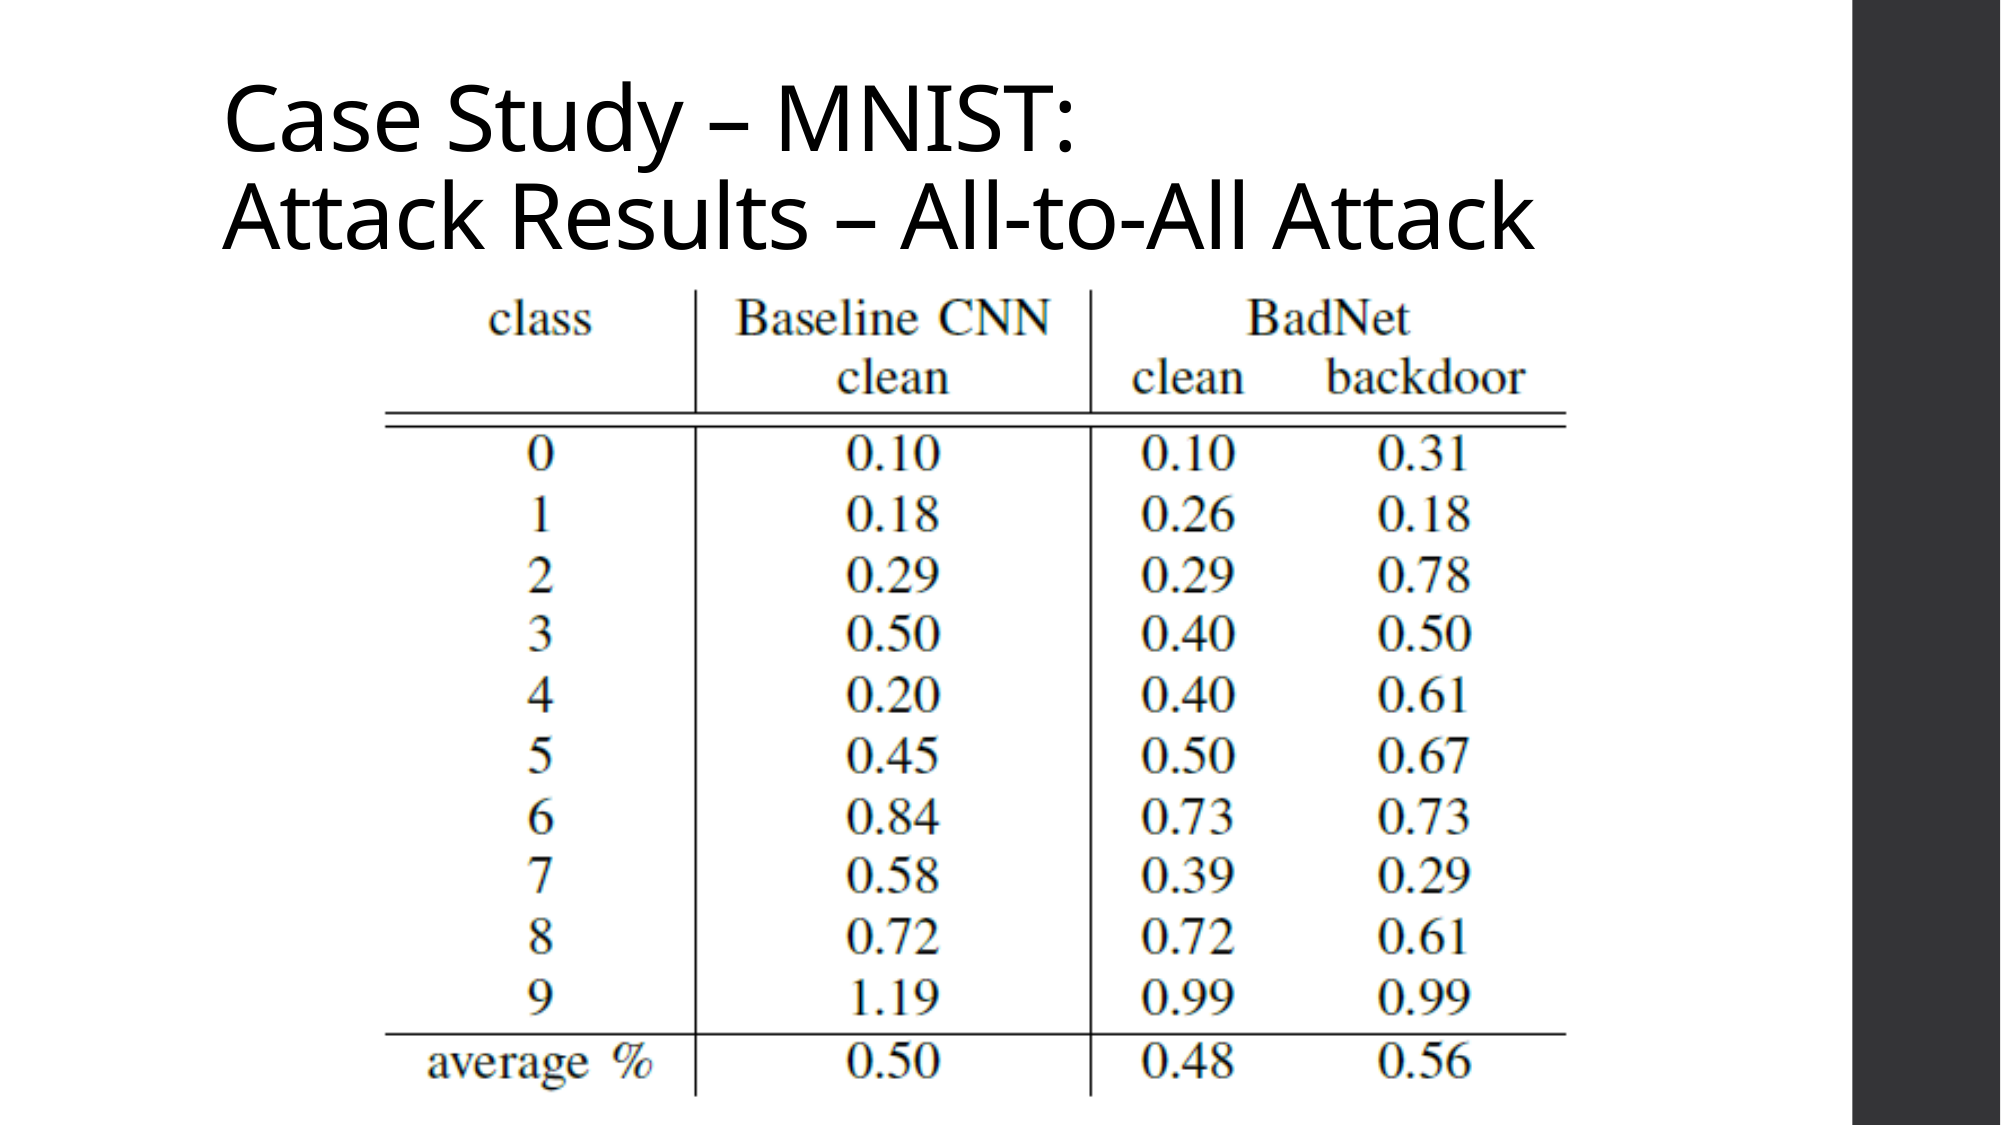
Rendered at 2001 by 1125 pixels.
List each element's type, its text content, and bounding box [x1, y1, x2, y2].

title Case Study – MNIST: Attack Results – All-to-All Attack [206, 60, 1848, 278]
picture [370, 277, 1630, 1106]
